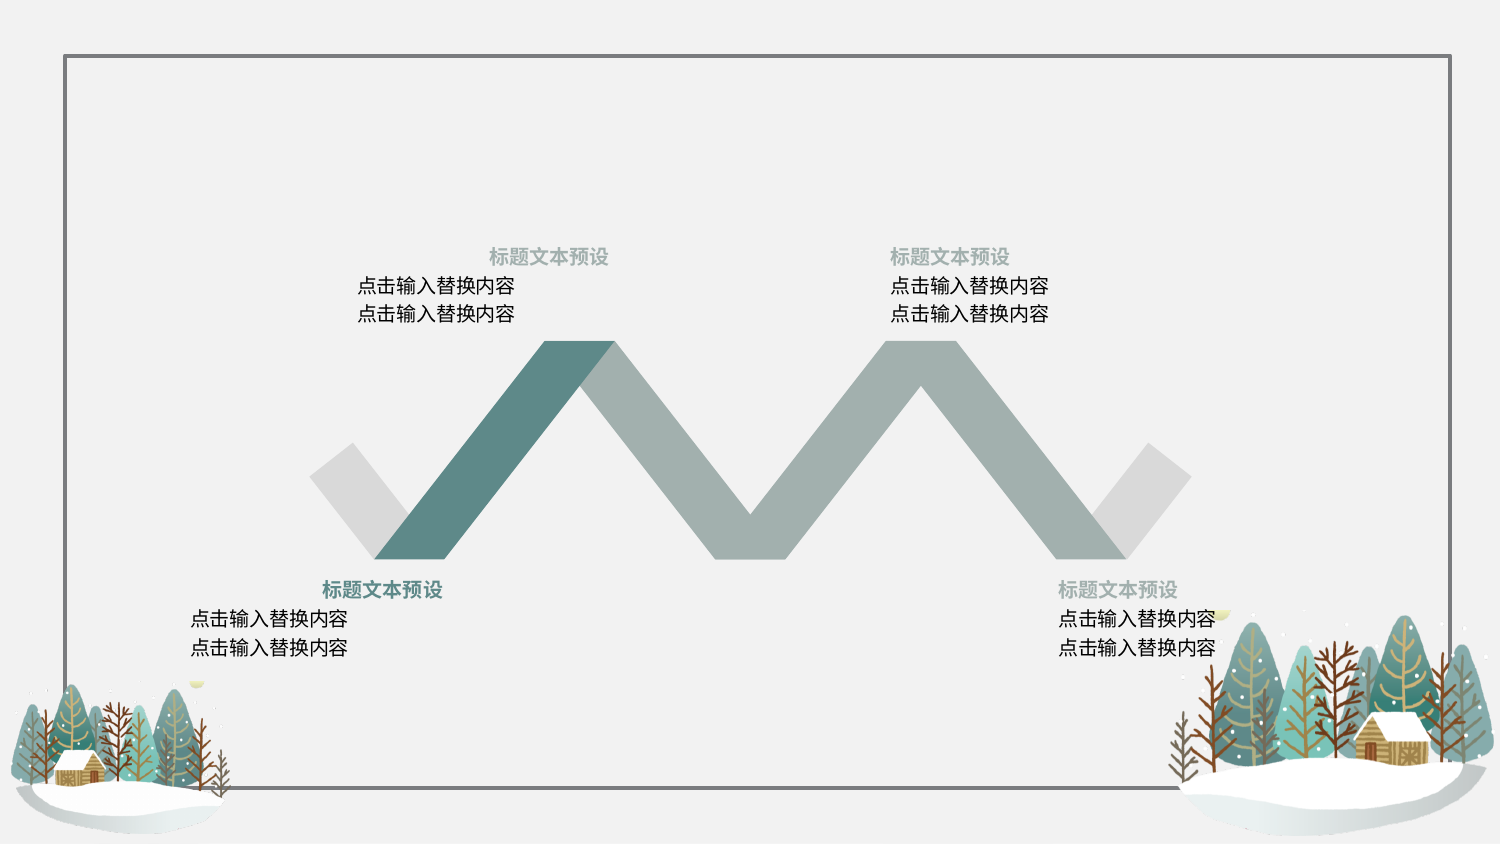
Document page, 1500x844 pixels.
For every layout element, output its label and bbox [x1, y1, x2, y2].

text_box [178, 577, 455, 660]
text_box [1046, 577, 1331, 660]
picture [1168, 610, 1495, 836]
picture [10, 681, 231, 834]
text_box [345, 244, 622, 327]
text_box [335, 340, 1166, 560]
text_box [878, 244, 1163, 327]
